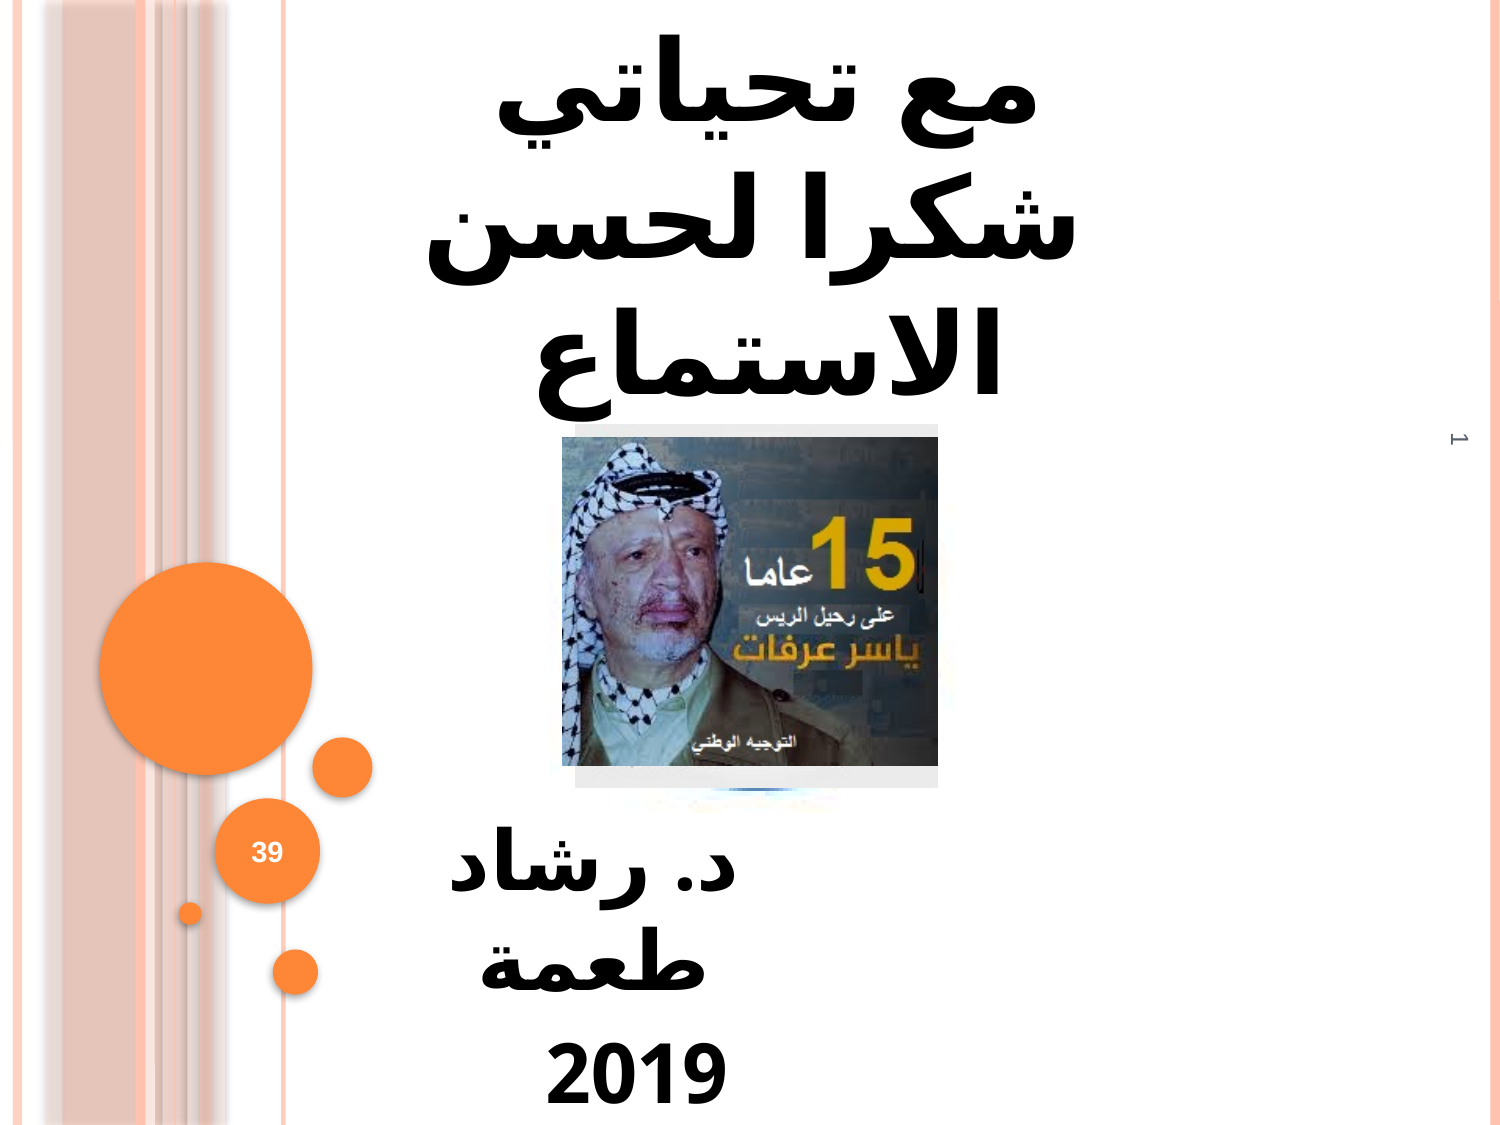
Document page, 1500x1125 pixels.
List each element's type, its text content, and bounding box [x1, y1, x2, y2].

slide_number 39 [217, 808, 318, 894]
subtitle د. رشاد طعمة 2019 [374, 799, 813, 1046]
picture [549, 424, 955, 813]
title مع تحياتي شكرا لحسن الاستماع [225, 0, 1313, 425]
footer 1 [1429, 417, 1493, 1018]
